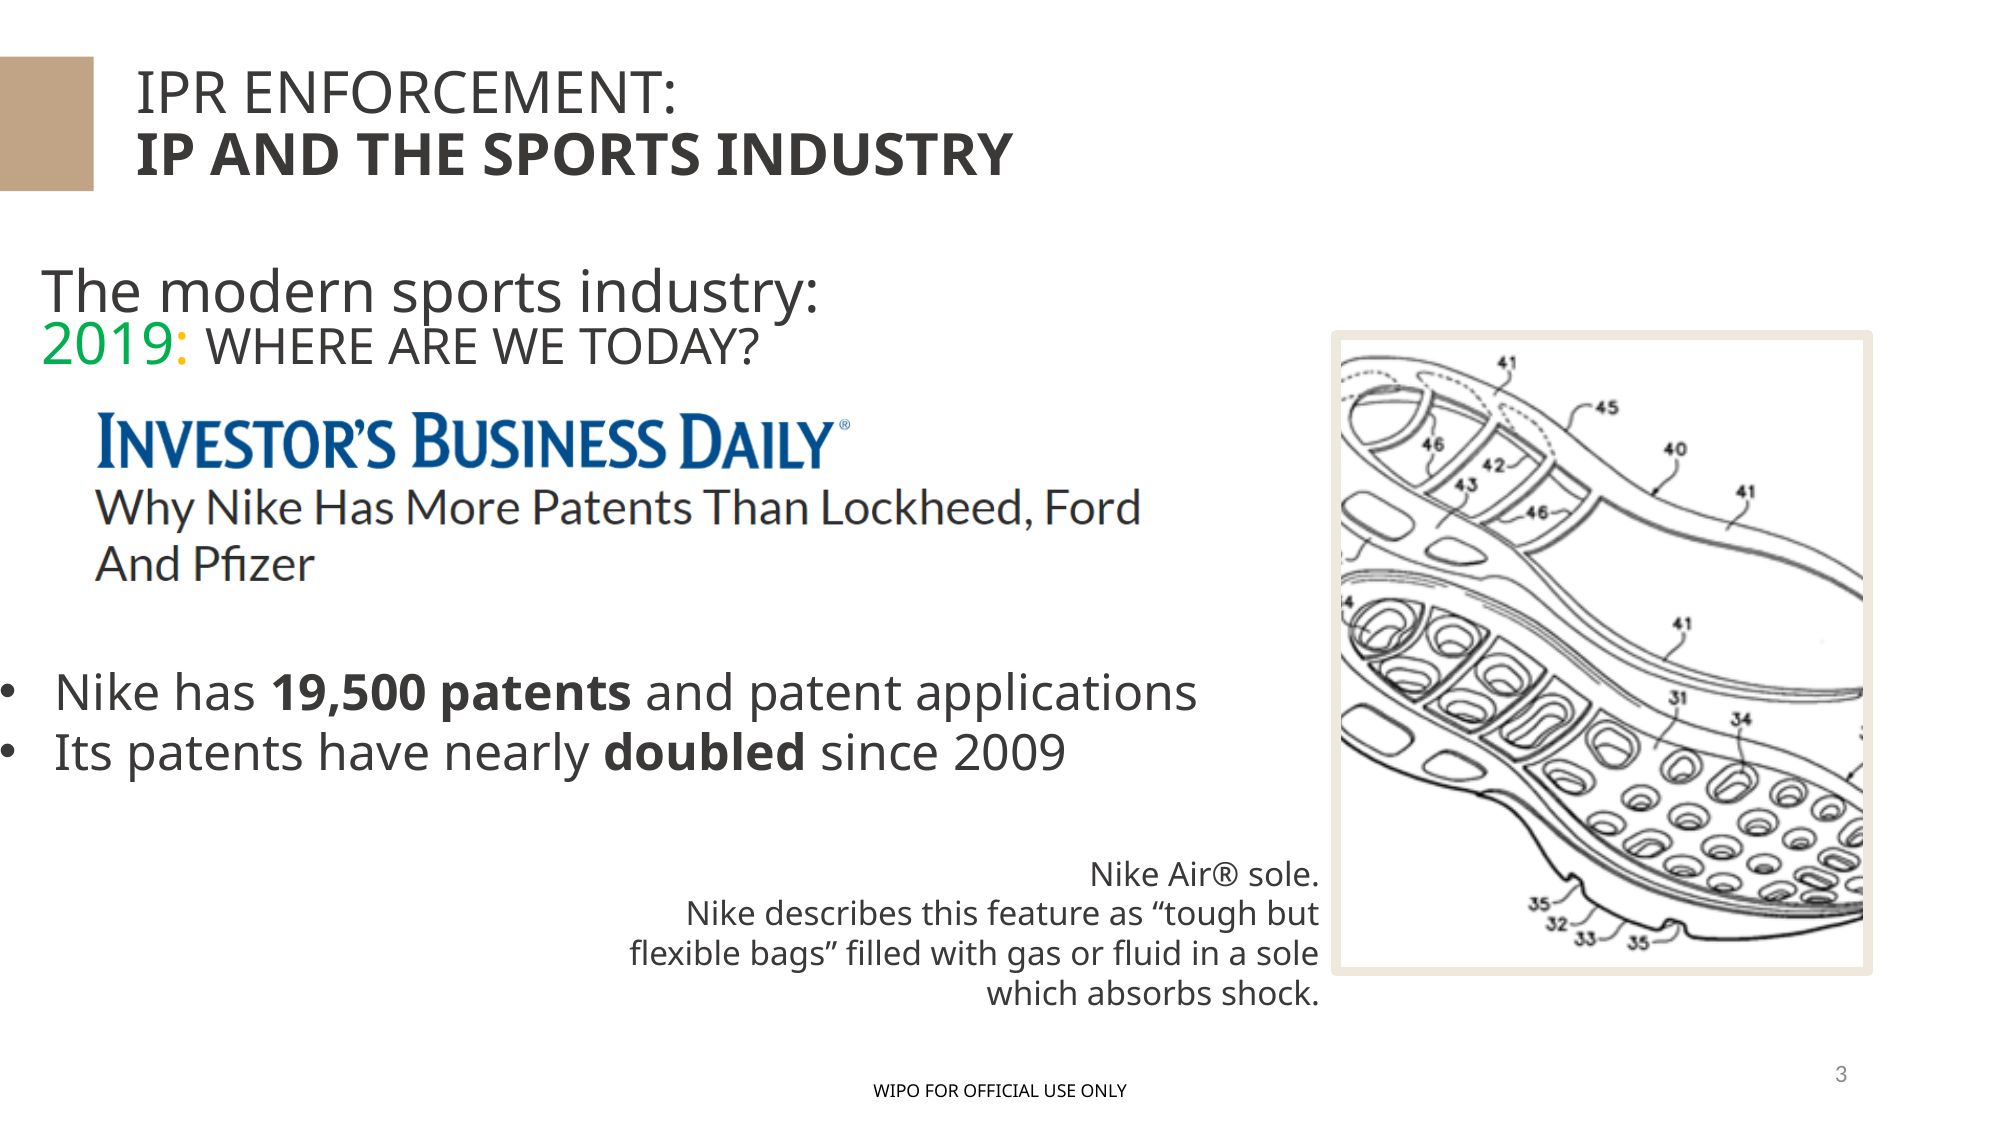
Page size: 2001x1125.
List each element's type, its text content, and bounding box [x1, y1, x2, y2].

slide_number 3 [1412, 1042, 1863, 1103]
text_box [0, 56, 95, 192]
text_box Nike has 19,500 patents and patent applications Its patents have nearly doubled since 2009 [0, 653, 1214, 788]
text_box Nike Air® sole. Nike describes this feature as “tough but flexible bags” filled with gas or fluid in a sole which absorbs shock. [573, 845, 1336, 1020]
picture [1340, 339, 1864, 967]
text_box The modern sports industry: 2019: WHERE ARE WE TODAY? [26, 264, 835, 384]
text_box IPR ENFORCEMENT: IP AND THE SPORTS INDUSTRY [121, 54, 1514, 235]
picture [93, 406, 1144, 594]
